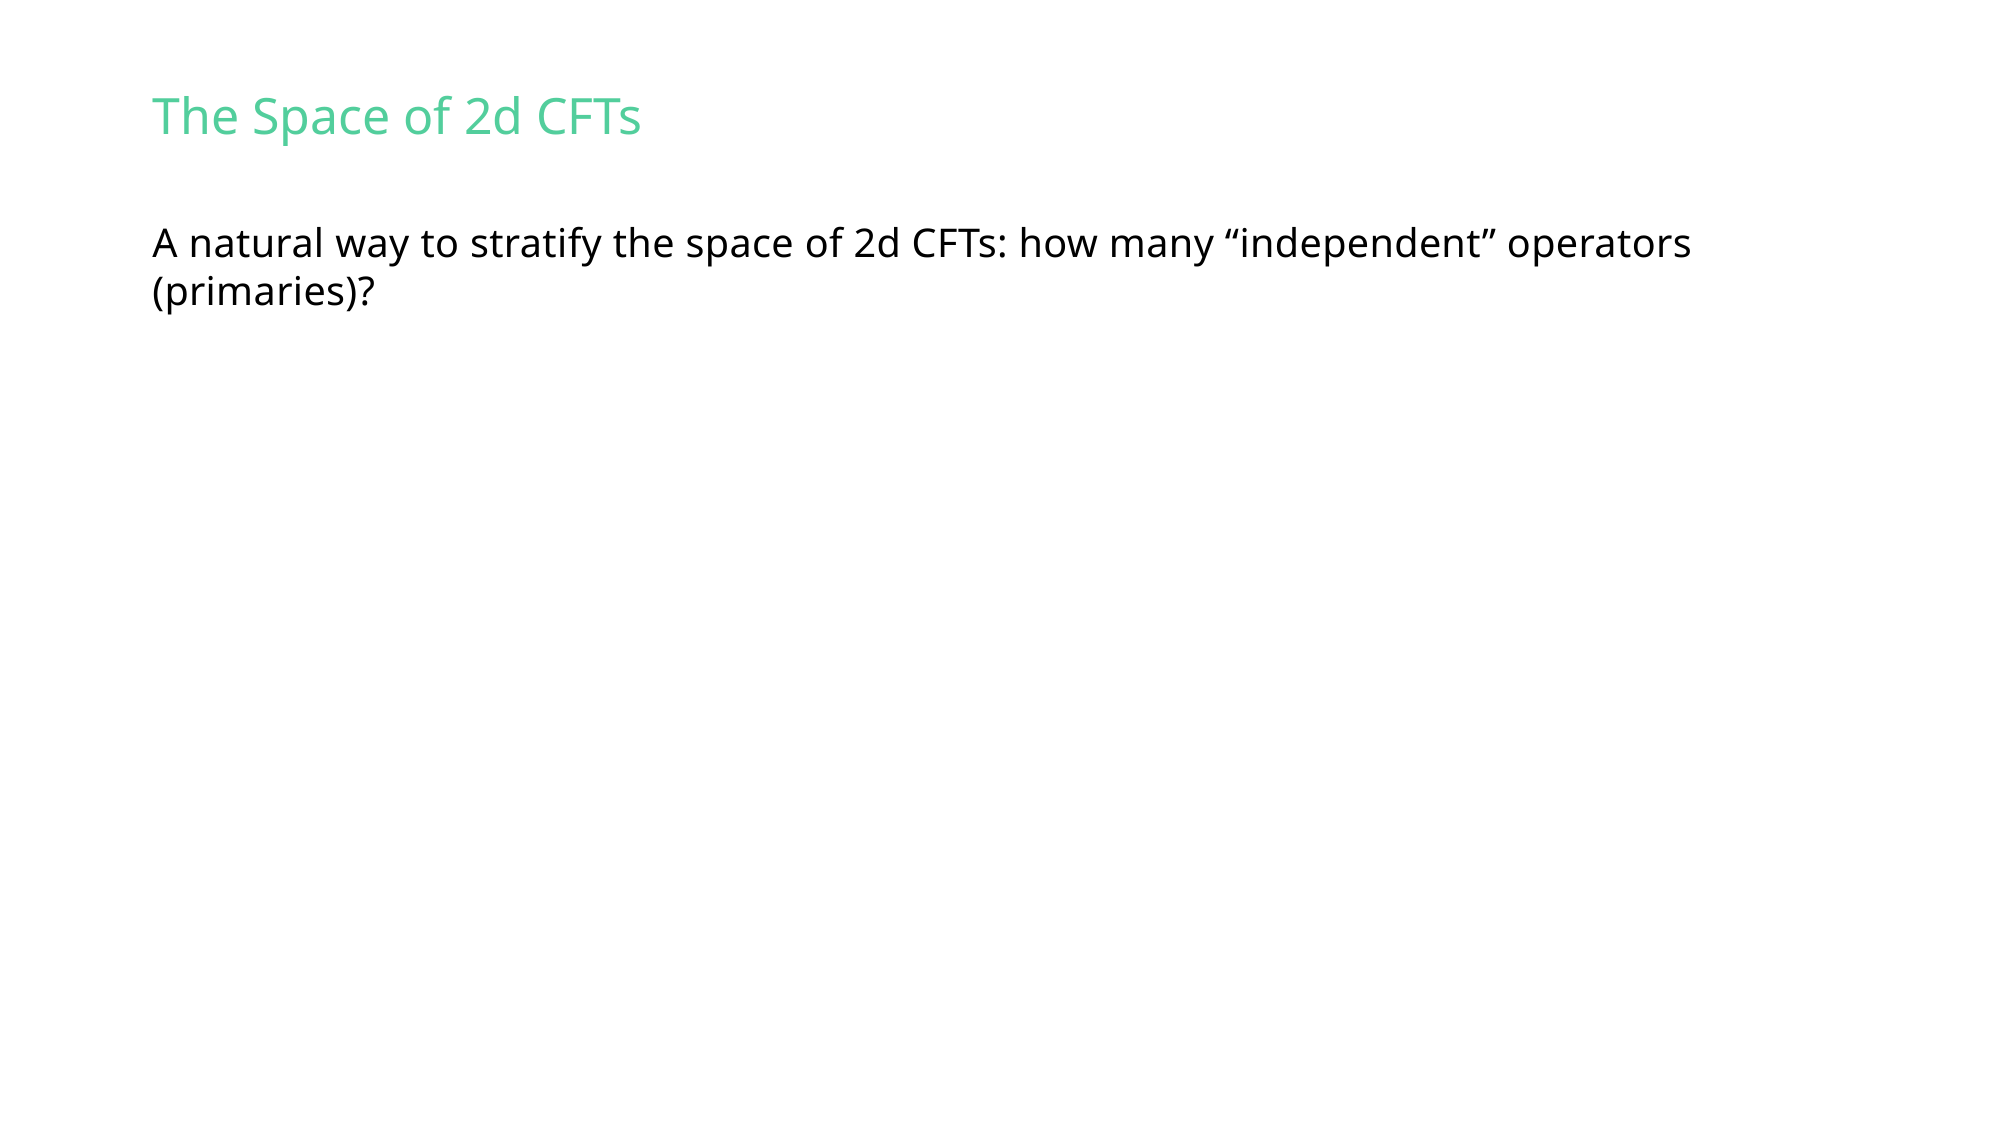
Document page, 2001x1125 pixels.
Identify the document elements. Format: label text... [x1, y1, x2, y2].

title The Space of 2d CFTs [137, 51, 1863, 186]
list A natural way to stratify the space of 2d CFTs: how many “independent” operators (primaries)? [137, 210, 1863, 1061]
